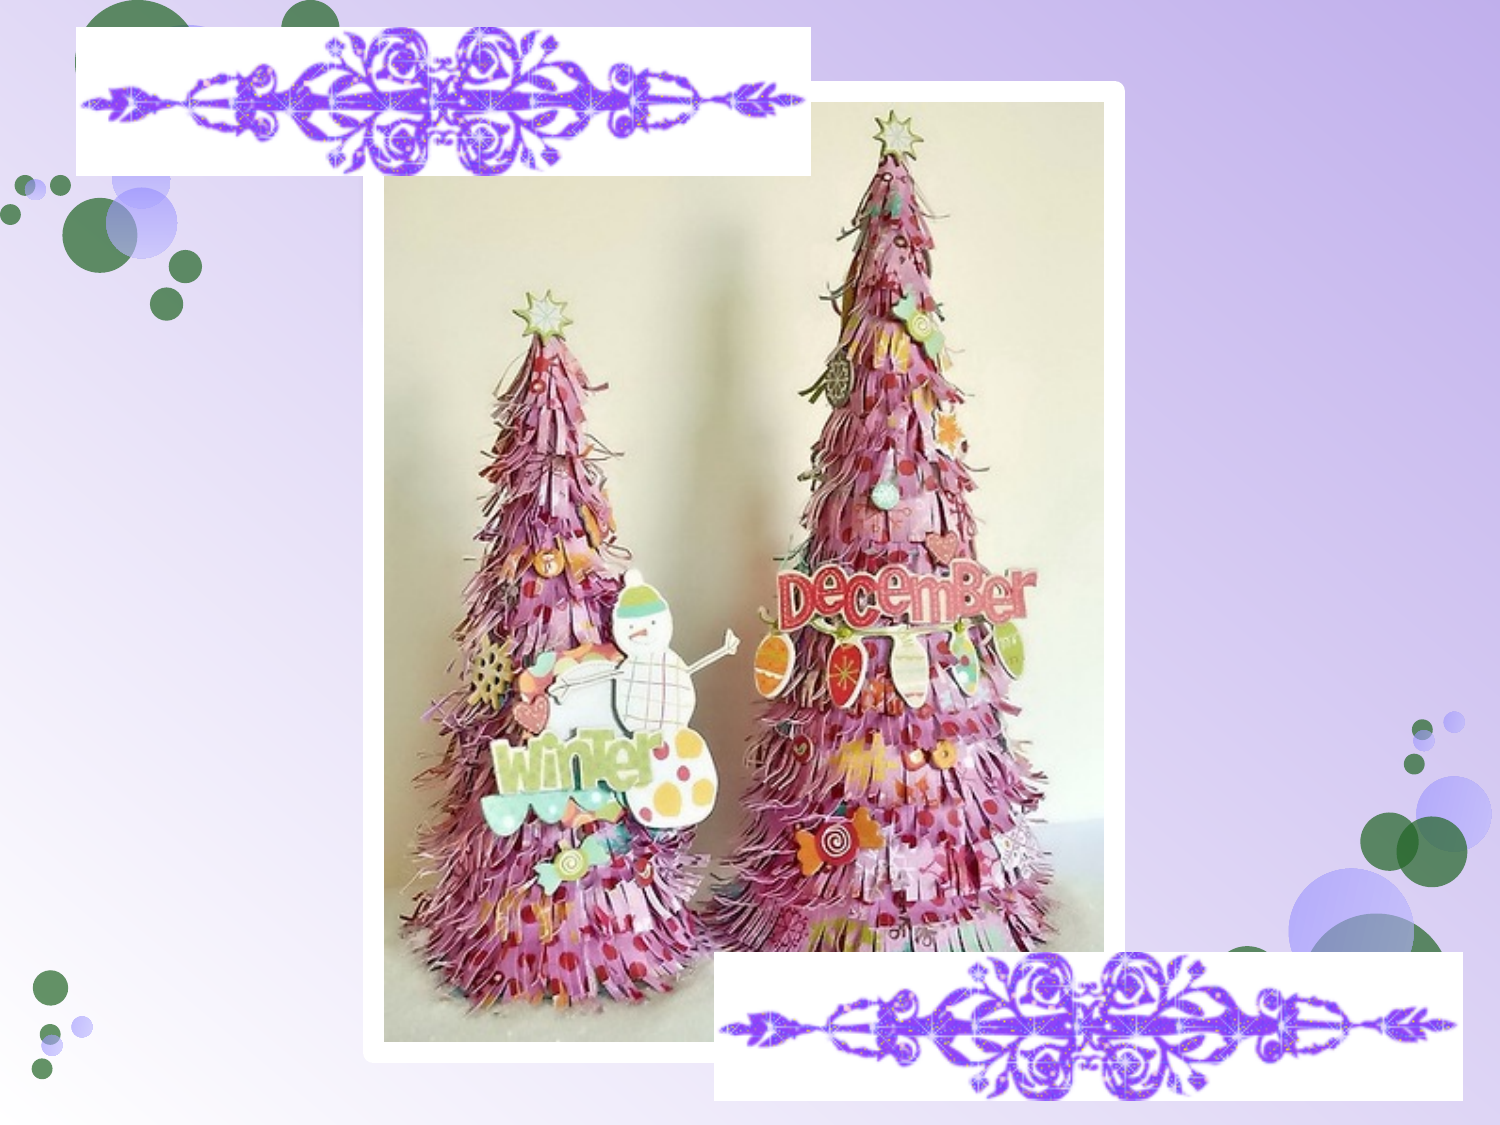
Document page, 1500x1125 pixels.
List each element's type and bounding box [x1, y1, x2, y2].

picture [76, 27, 1463, 1101]
